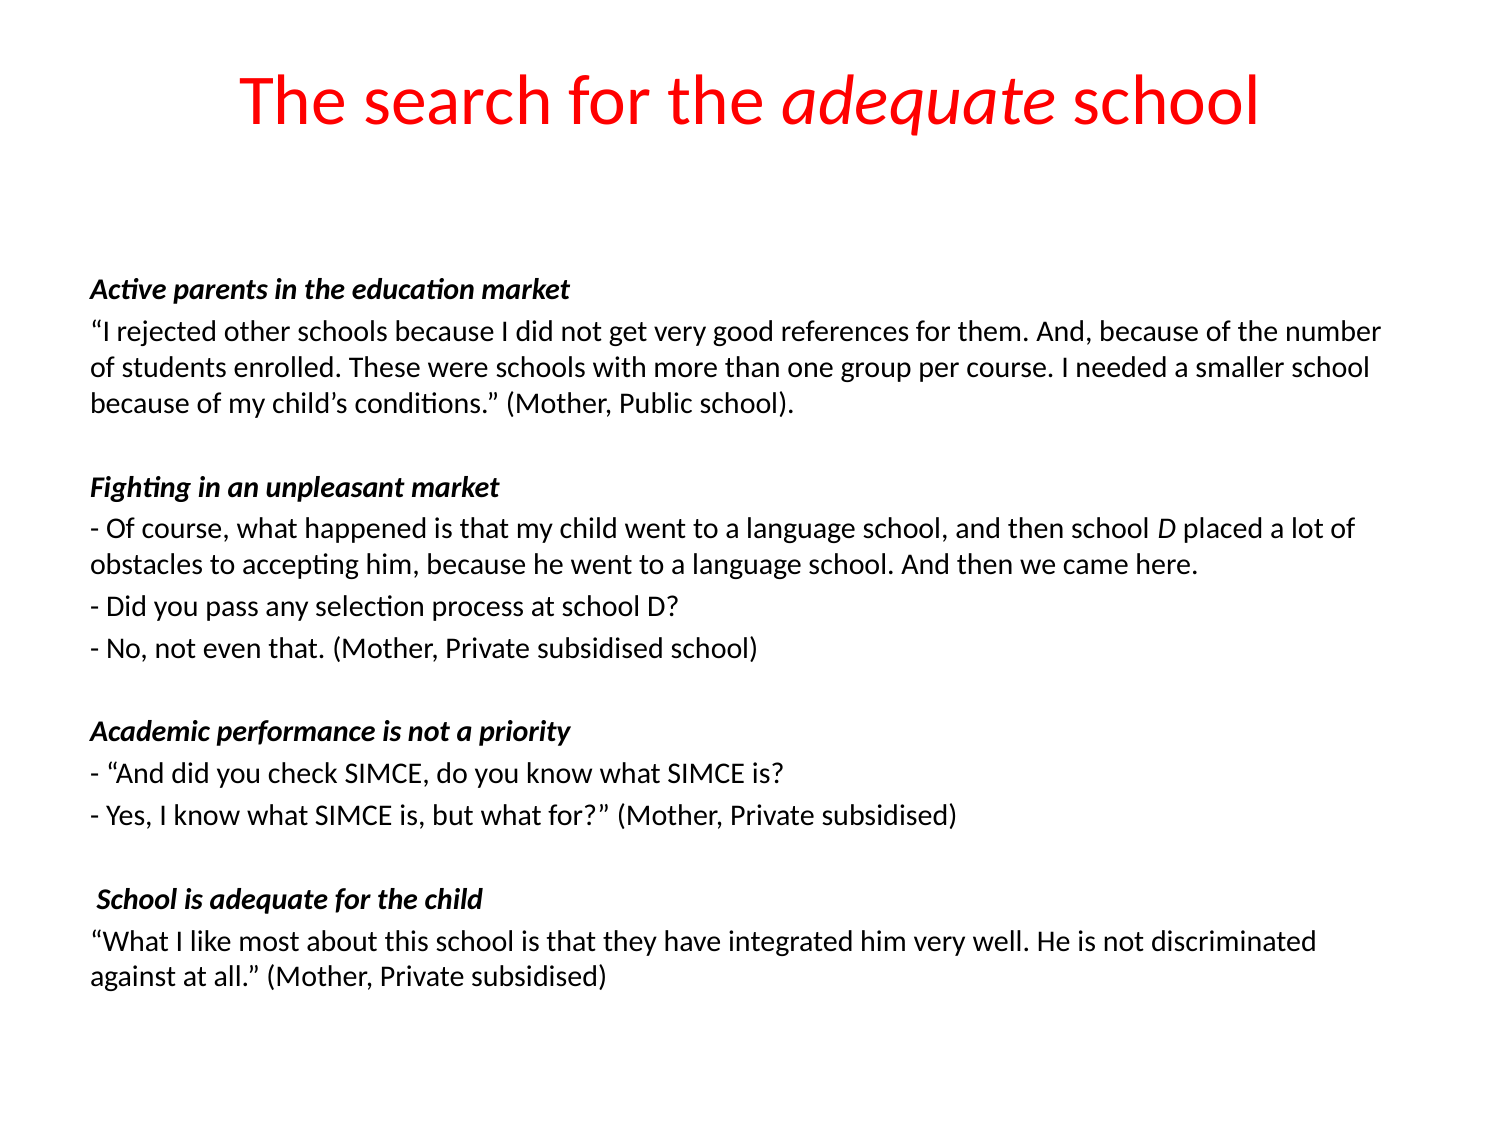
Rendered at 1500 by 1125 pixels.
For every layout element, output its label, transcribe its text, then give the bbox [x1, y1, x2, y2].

title The search for the adequate school [75, 45, 1425, 233]
list Active parents in the education market “I rejected other schools because I did not get very good references for them. And, because of the number of students enrolled. These were schools with more than one group per course. I needed a smaller school because of my child’s conditions.” (Mother, Public school). Fighting in an unpleasant market - Of course, what happened is that my child went to a language school, and then school D placed a lot of obstacles to accepting him, because he went to a language school. And then we came here. - Did you pass any selection process at school D? - No, not even that. (Mother, Private subsidised school) Academic performance is not a priority - “And did you check SIMCE, do you know what SIMCE is? - Yes, I know what SIMCE is, but what for?” (Mother, Private subsidised) School is adequate for the child “What I like most about this school is that they have integrated him very well. He is not discriminated against at all.” (Mother, Private subsidised) [75, 262, 1425, 1005]
